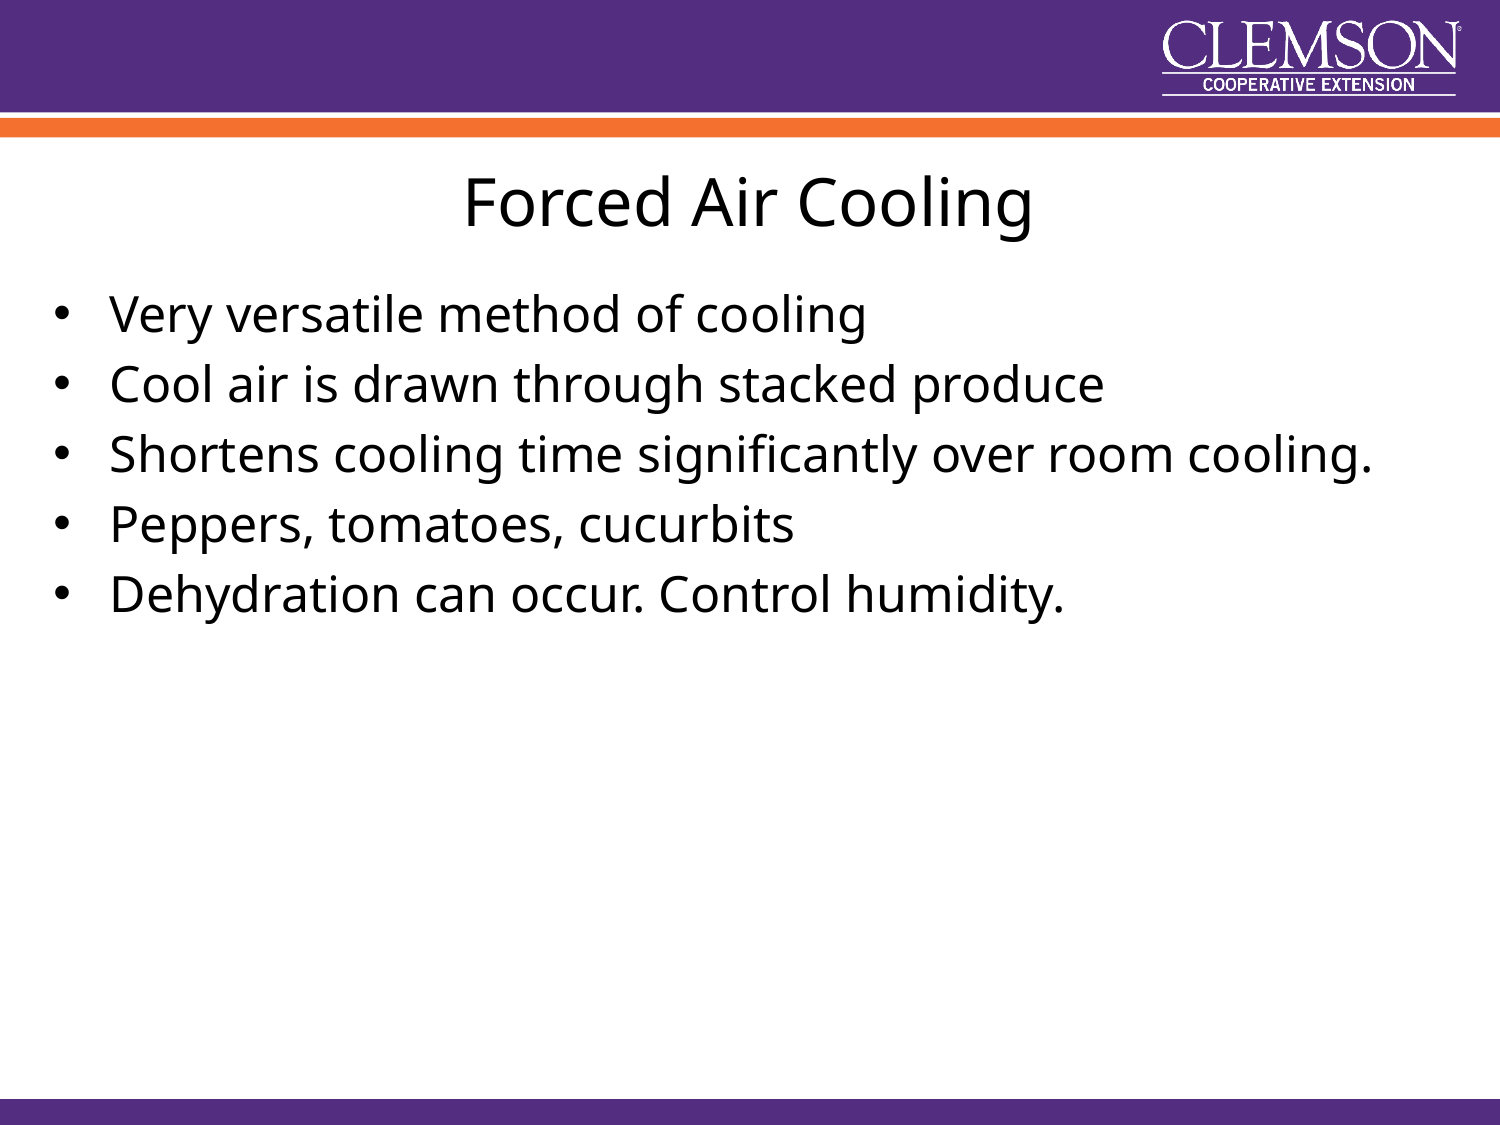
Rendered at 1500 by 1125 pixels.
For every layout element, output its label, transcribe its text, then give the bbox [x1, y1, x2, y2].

picture [1162, 20, 1462, 96]
title Forced Air Cooling [37, 149, 1462, 251]
list Very versatile method of cooling Cool air is drawn through stacked produce Shortens cooling time significantly over room cooling. Peppers, tomatoes, cucurbits Dehydration can occur. Control humidity. [38, 274, 1463, 1076]
picture [0, 1099, 1500, 1125]
